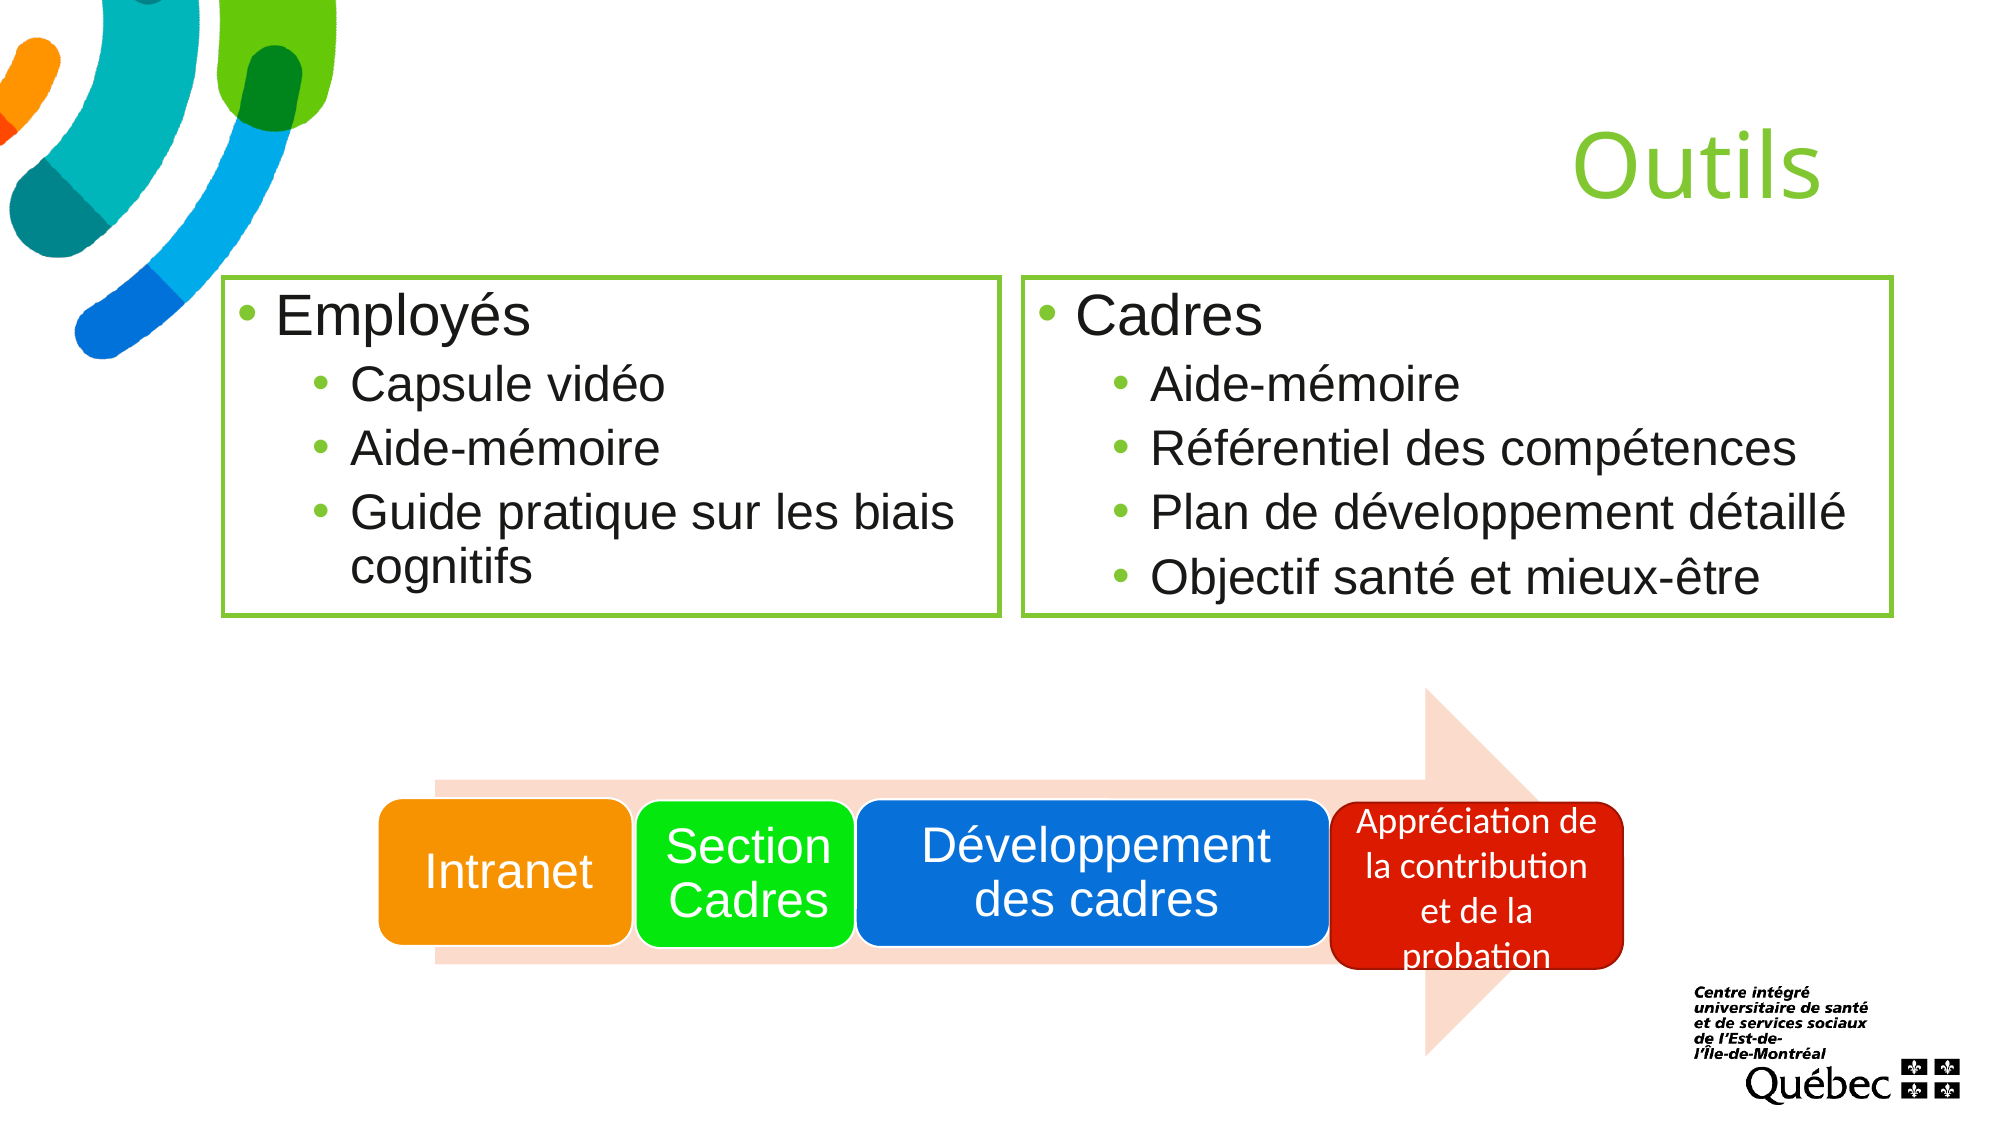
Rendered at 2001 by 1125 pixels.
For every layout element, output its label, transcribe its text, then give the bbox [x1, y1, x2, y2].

text_box Cadres Aide-mémoire Référentiel des compétences Plan de développement détaillé Objectif santé et mieux-être [1022, 276, 1893, 617]
picture [1694, 986, 1960, 1105]
title Outils [290, 59, 1863, 278]
picture [0, 0, 354, 410]
list Employés Capsule vidéo Aide-mémoire Guide pratique sur les biais cognitifs [222, 276, 1000, 617]
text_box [331, 687, 1714, 1086]
